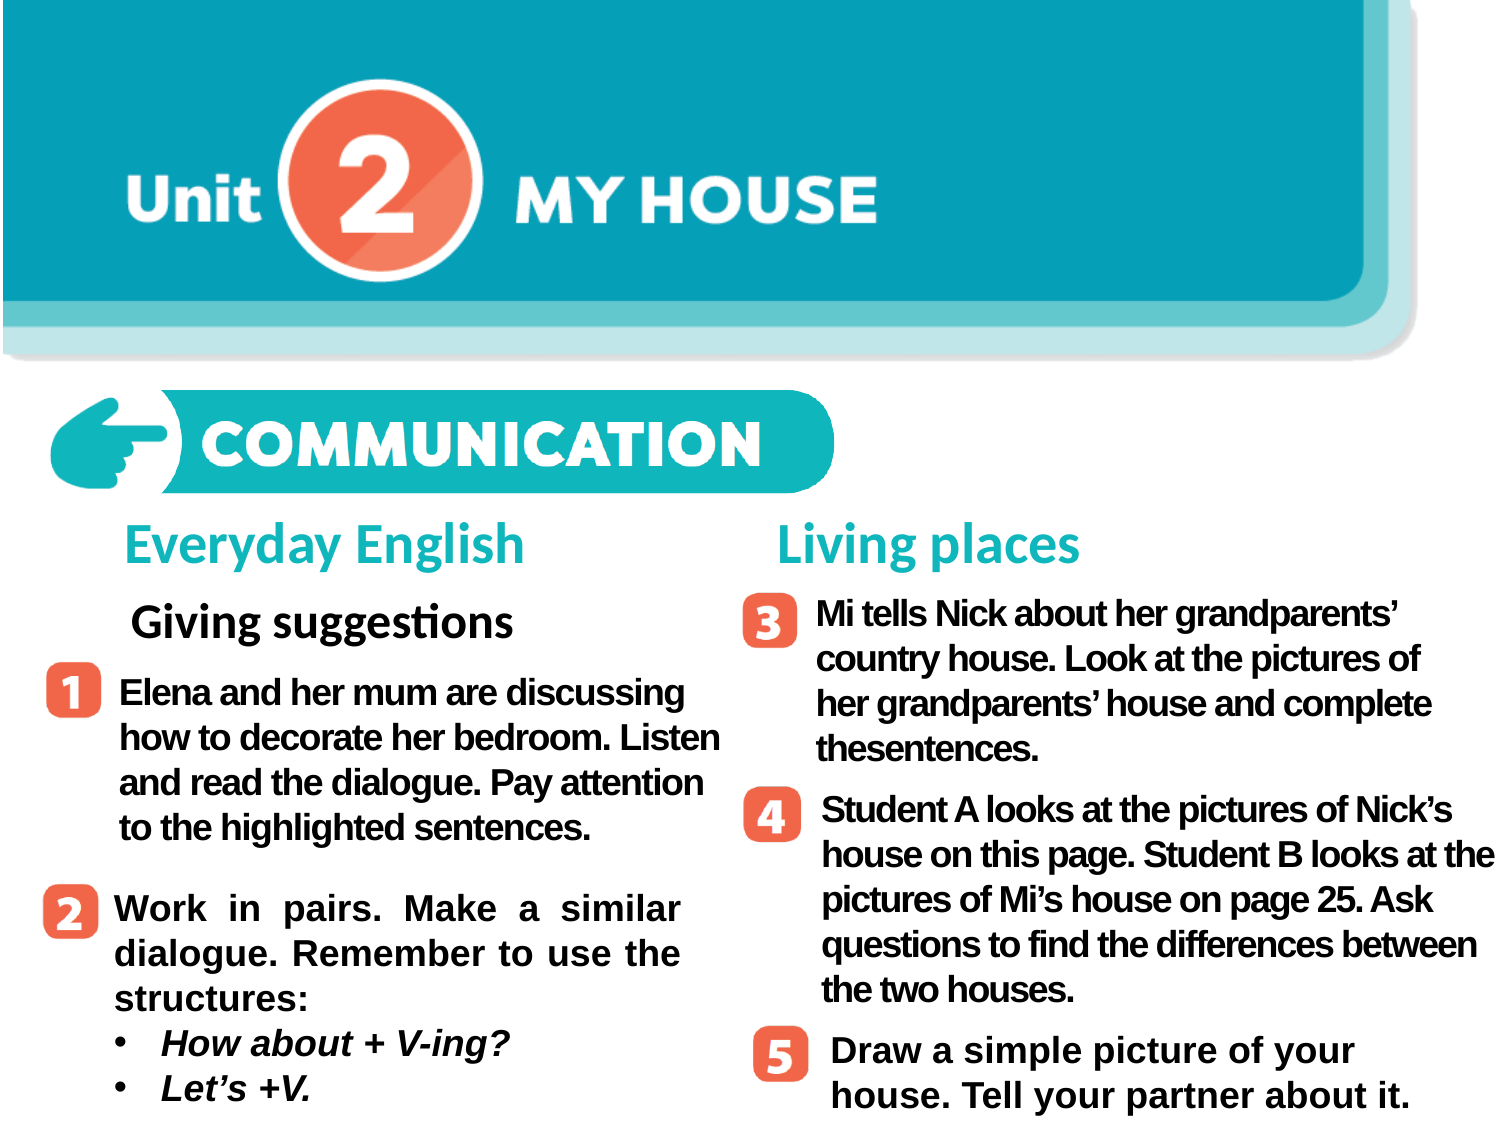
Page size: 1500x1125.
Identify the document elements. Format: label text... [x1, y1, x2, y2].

text_box Work in pairs. Make a similar dialogue. Remember to use the structures: How about + V-ing? Let’s +V. [99, 876, 697, 1117]
picture [36, 878, 104, 945]
text_box Mi tells Nick about her grandparents’ country house. Look at the pictures of her grandparents’ house and complete thesentences. [800, 581, 1467, 777]
picture [739, 782, 806, 847]
text_box Draw a simple picture of your house. Tell your partner about it. [815, 1018, 1453, 1124]
text_box Everyday English [109, 506, 551, 583]
picture [749, 1023, 813, 1084]
text_box Elena and her mum are discussing how to decorate her bedroom. Listen and read the dialogue. Pay attention to the highlighted sentences. [104, 660, 753, 856]
text_box Living places [762, 497, 1369, 583]
text_box Giving suggestions [115, 580, 613, 656]
picture [739, 588, 801, 654]
text_box Student A looks at the pictures of Nick’s house on this page. Student B looks at the pictures of Mi’s house on page 25. Ask questions to find the differences between the two houses. [806, 777, 1500, 1018]
picture [42, 656, 105, 725]
picture [25, 378, 839, 509]
picture [3, 0, 1433, 375]
